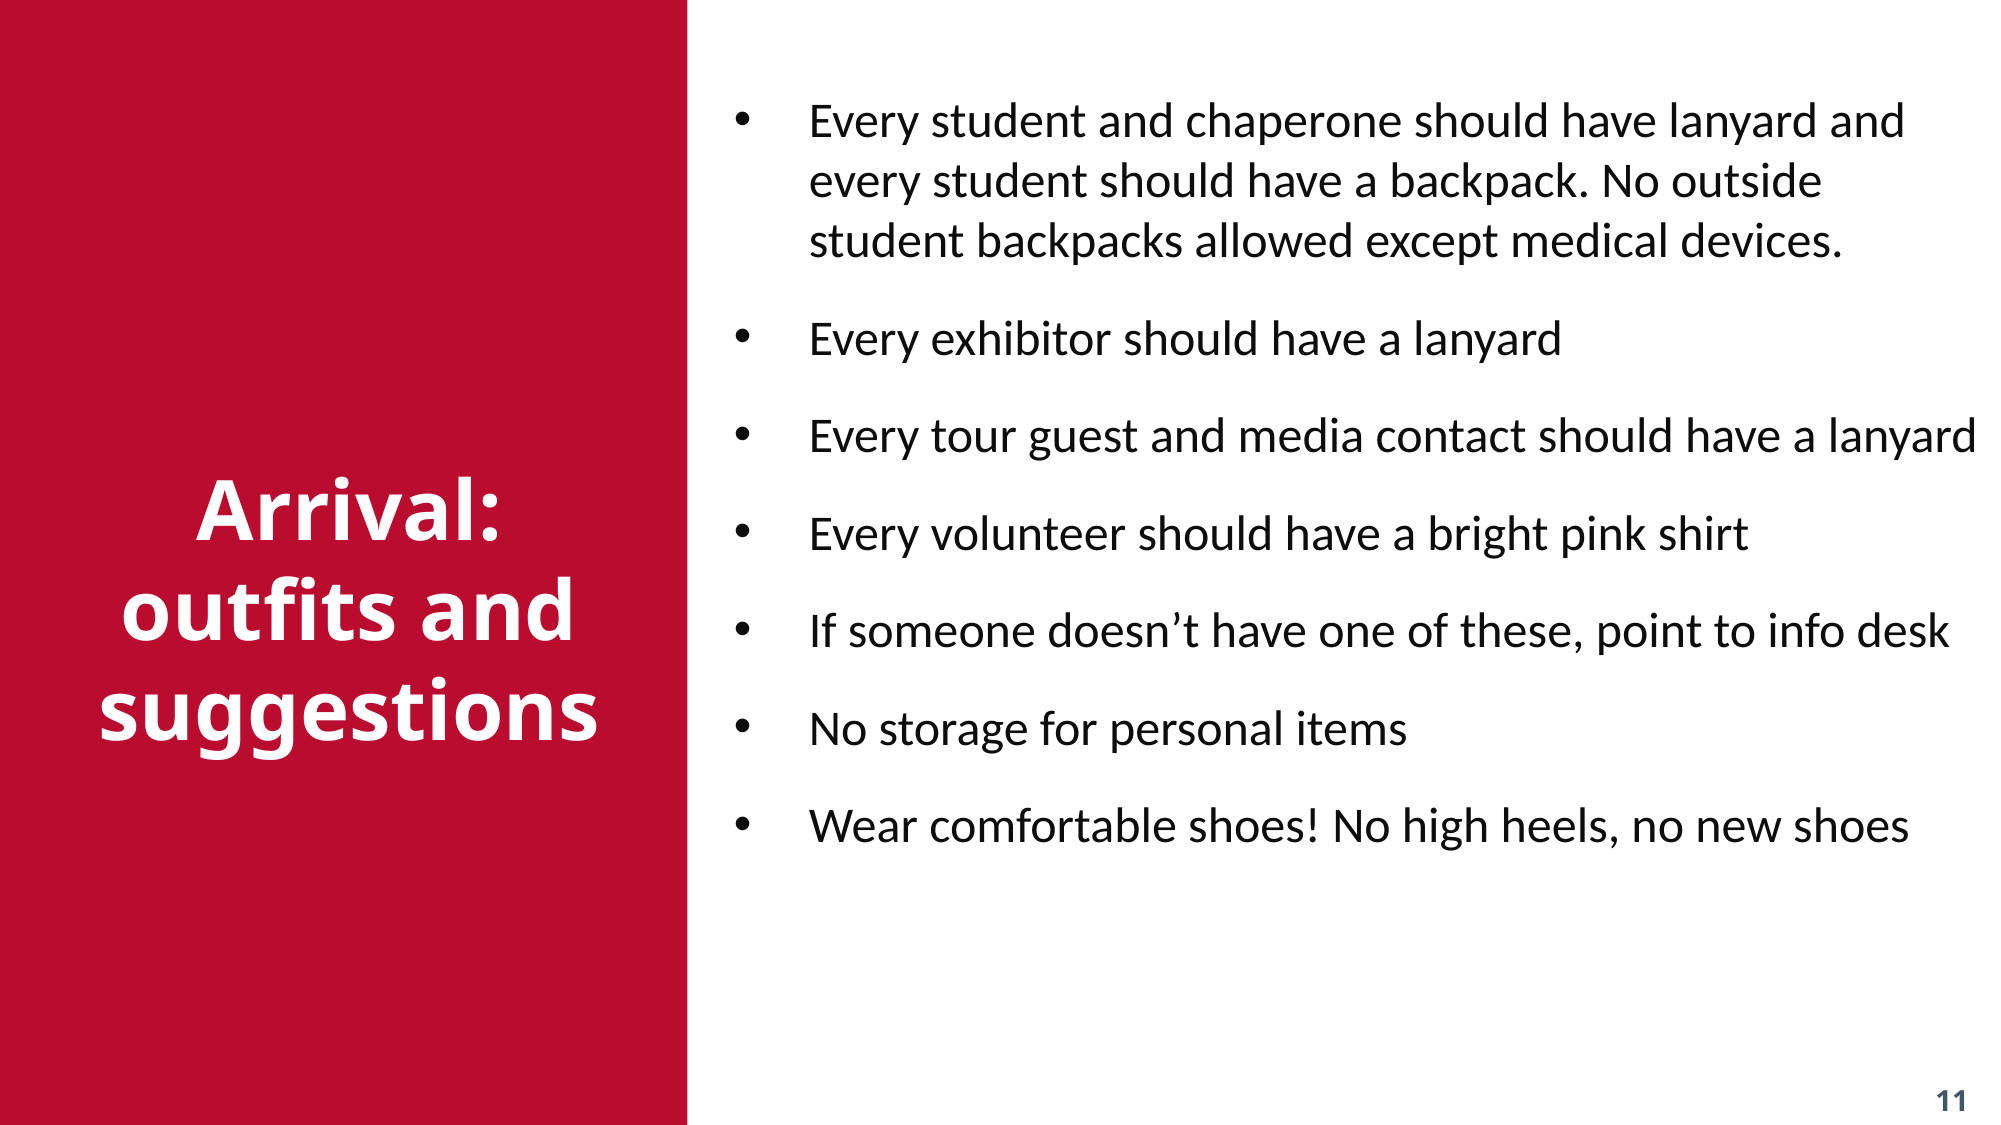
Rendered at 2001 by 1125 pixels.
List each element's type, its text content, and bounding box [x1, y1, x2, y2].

text_box Every student and chaperone should have lanyard and every student should have a backpack. No outside student backpacks allowed except medical devices. Every exhibitor should have a lanyard Every tour guest and media contact should have a lanyard Every volunteer should have a bright pink shirt If someone doesn’t have one of these, point to info desk No storage for personal items Wear comfortable shoes! No high heels, no new shoes [718, 80, 2000, 1077]
text_box Arrival: outfits and suggestions [43, 449, 656, 675]
